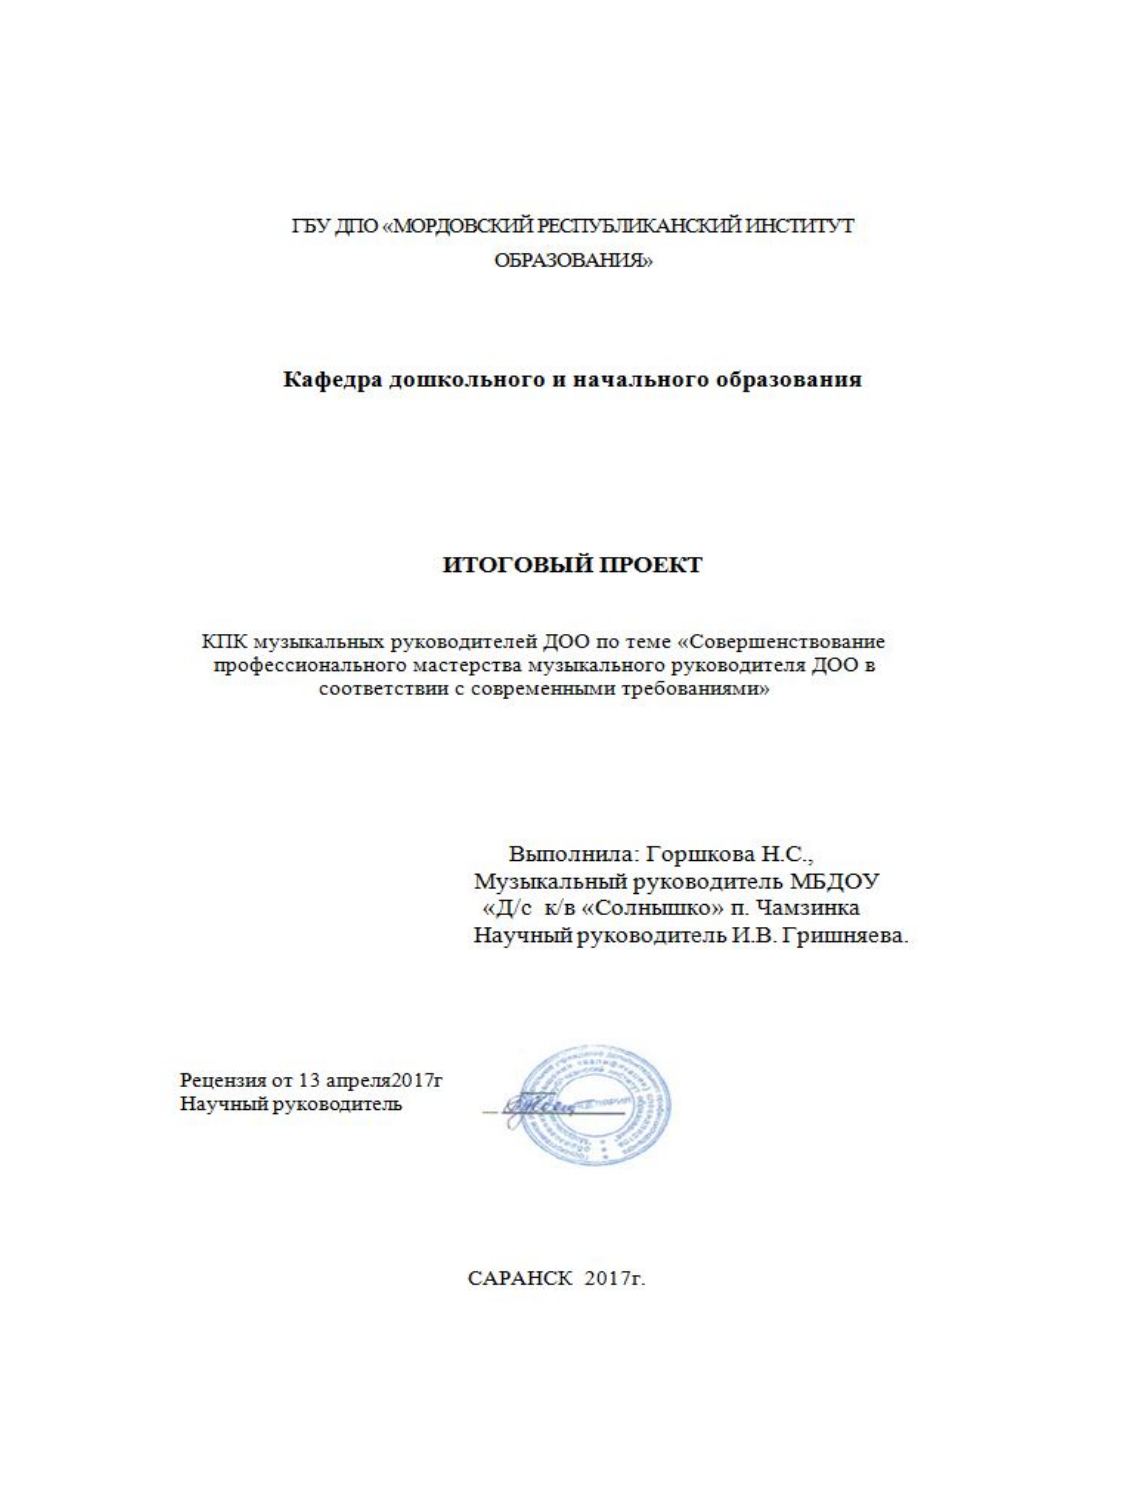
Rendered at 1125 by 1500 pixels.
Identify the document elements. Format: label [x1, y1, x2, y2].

picture [89, 135, 973, 1337]
